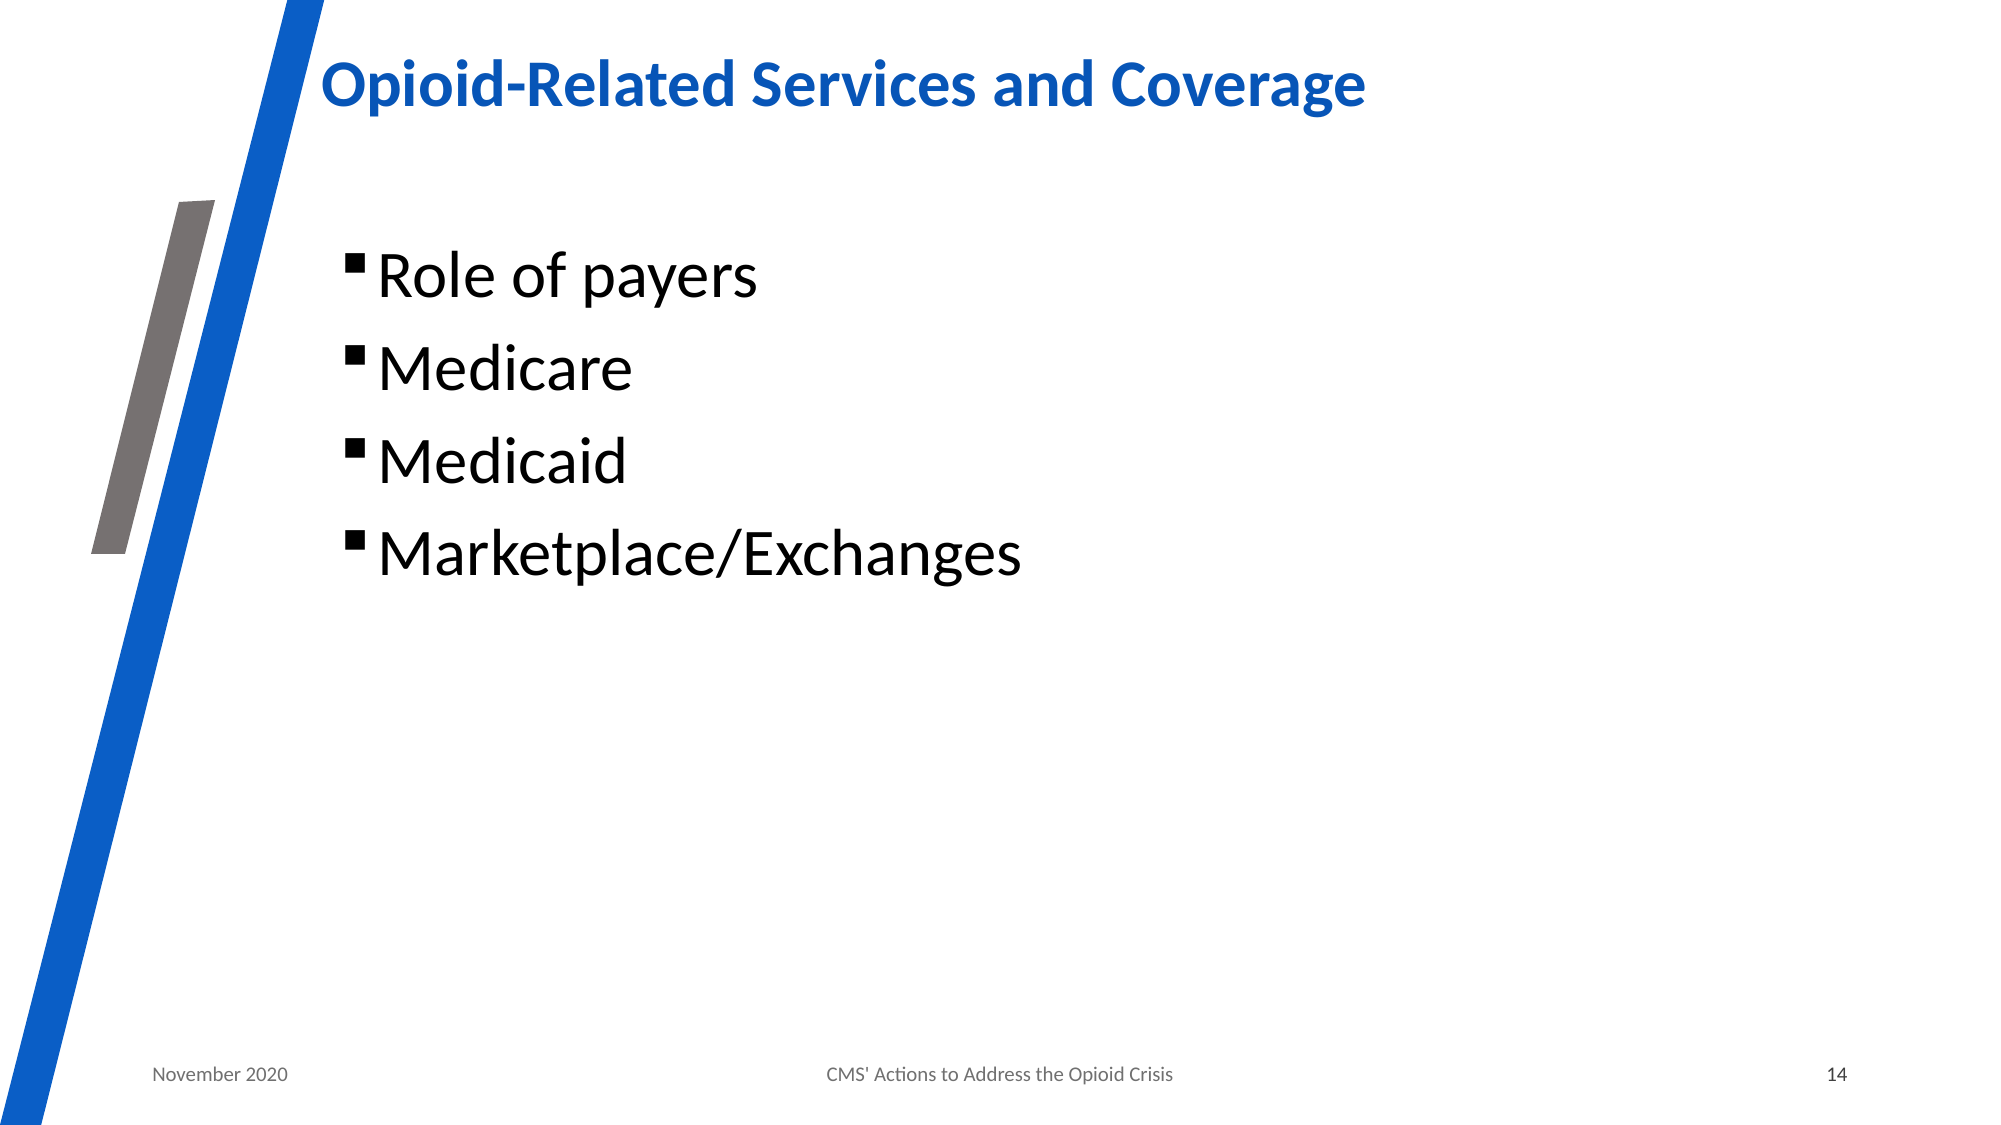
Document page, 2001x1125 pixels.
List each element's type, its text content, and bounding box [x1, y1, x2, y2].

footer CMS' Actions to Address the Opioid Crisis [662, 1042, 1338, 1103]
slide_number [137, 1042, 588, 1103]
title Opioid-Related Services and Coverage [306, 1, 1920, 169]
text_box Role of payers Medicare Medicaid Marketplace/Exchanges [324, 223, 1675, 967]
